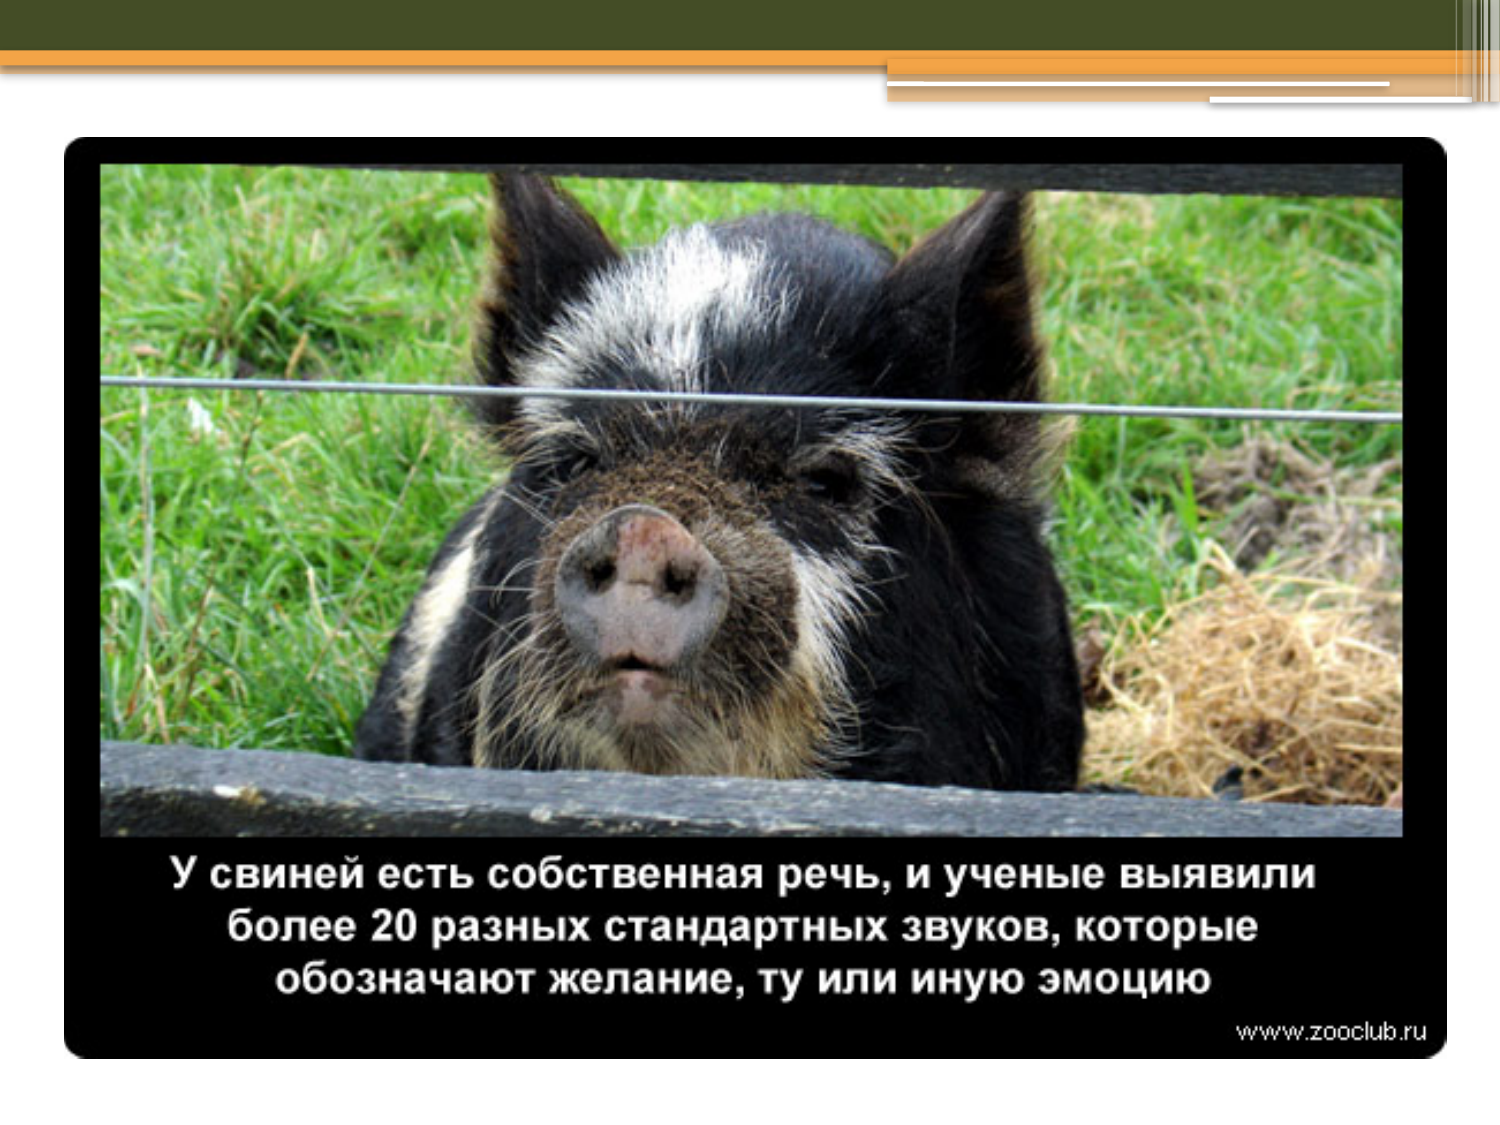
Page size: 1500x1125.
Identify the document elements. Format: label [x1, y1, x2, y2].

picture [64, 136, 1448, 1059]
